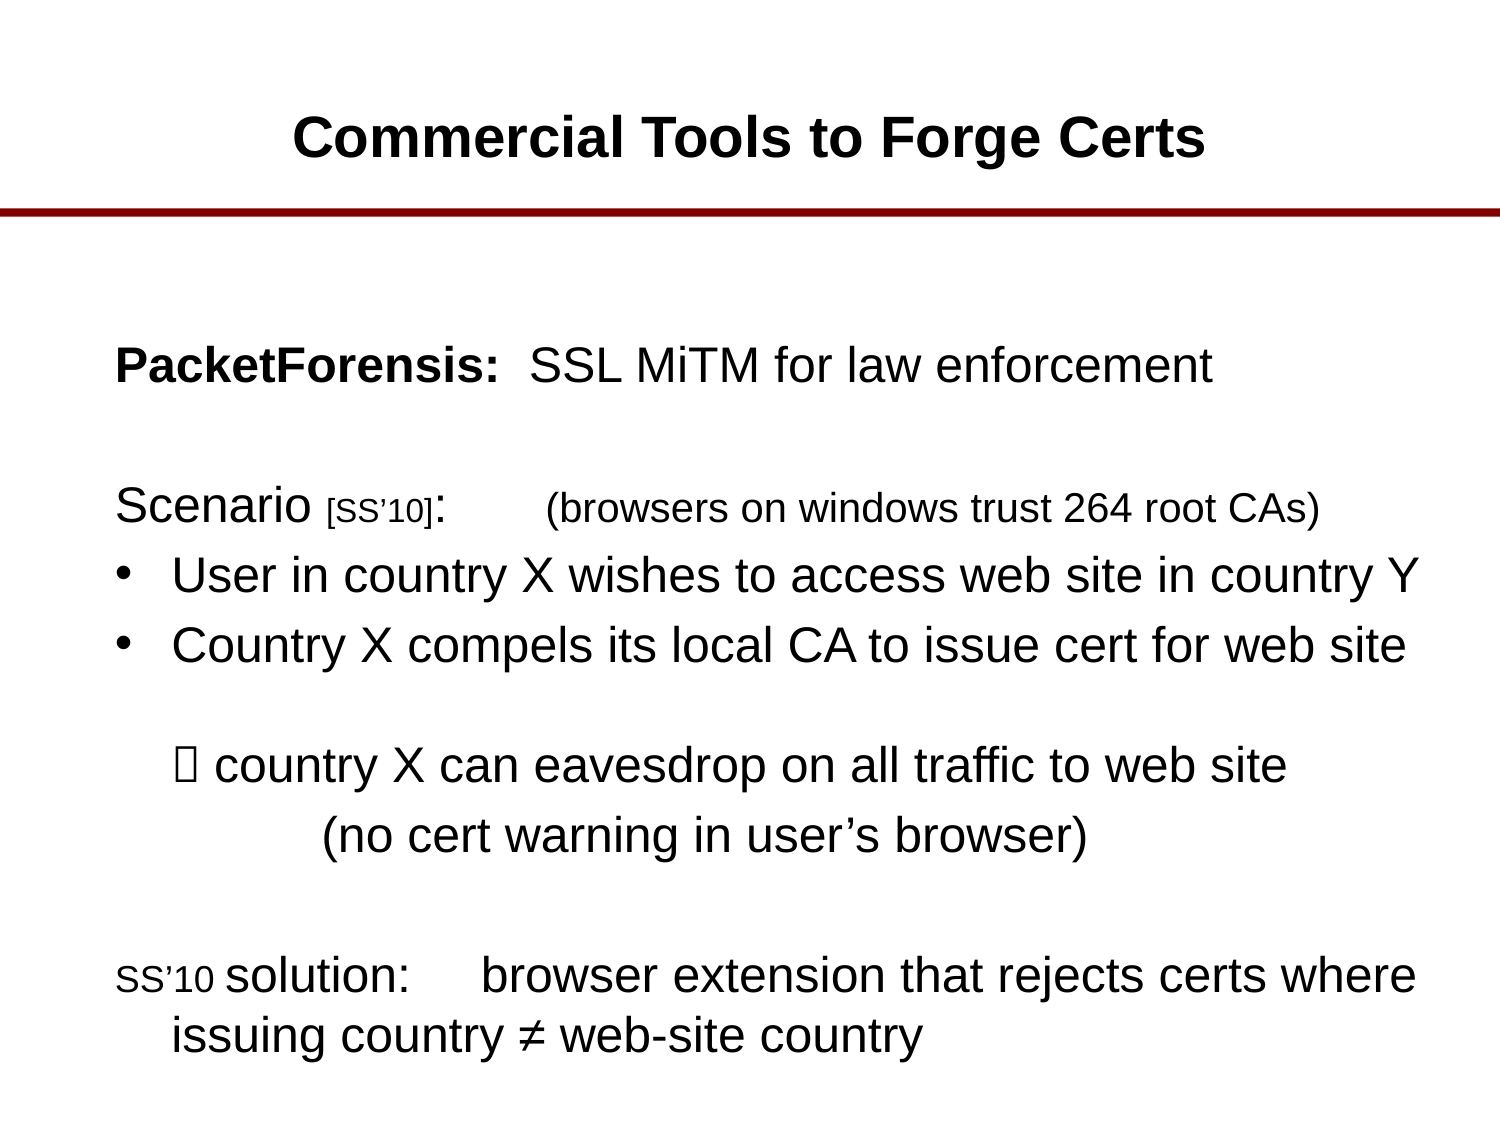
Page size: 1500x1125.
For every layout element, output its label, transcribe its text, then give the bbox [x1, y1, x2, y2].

list PacketForensis: SSL MiTM for law enforcement Scenario [SS’10]: (browsers on windows trust 264 root CAs) User in country X wishes to access web site in country Y Country X compels its local CA to issue cert for web site  country X can eavesdrop on all traffic to web site (no cert warning in user’s browser) SS’10 solution: browser extension that rejects certs where issuing country ≠ web-site country [99, 324, 1463, 1125]
title Commercial Tools to Forge Certs [112, 40, 1388, 229]
